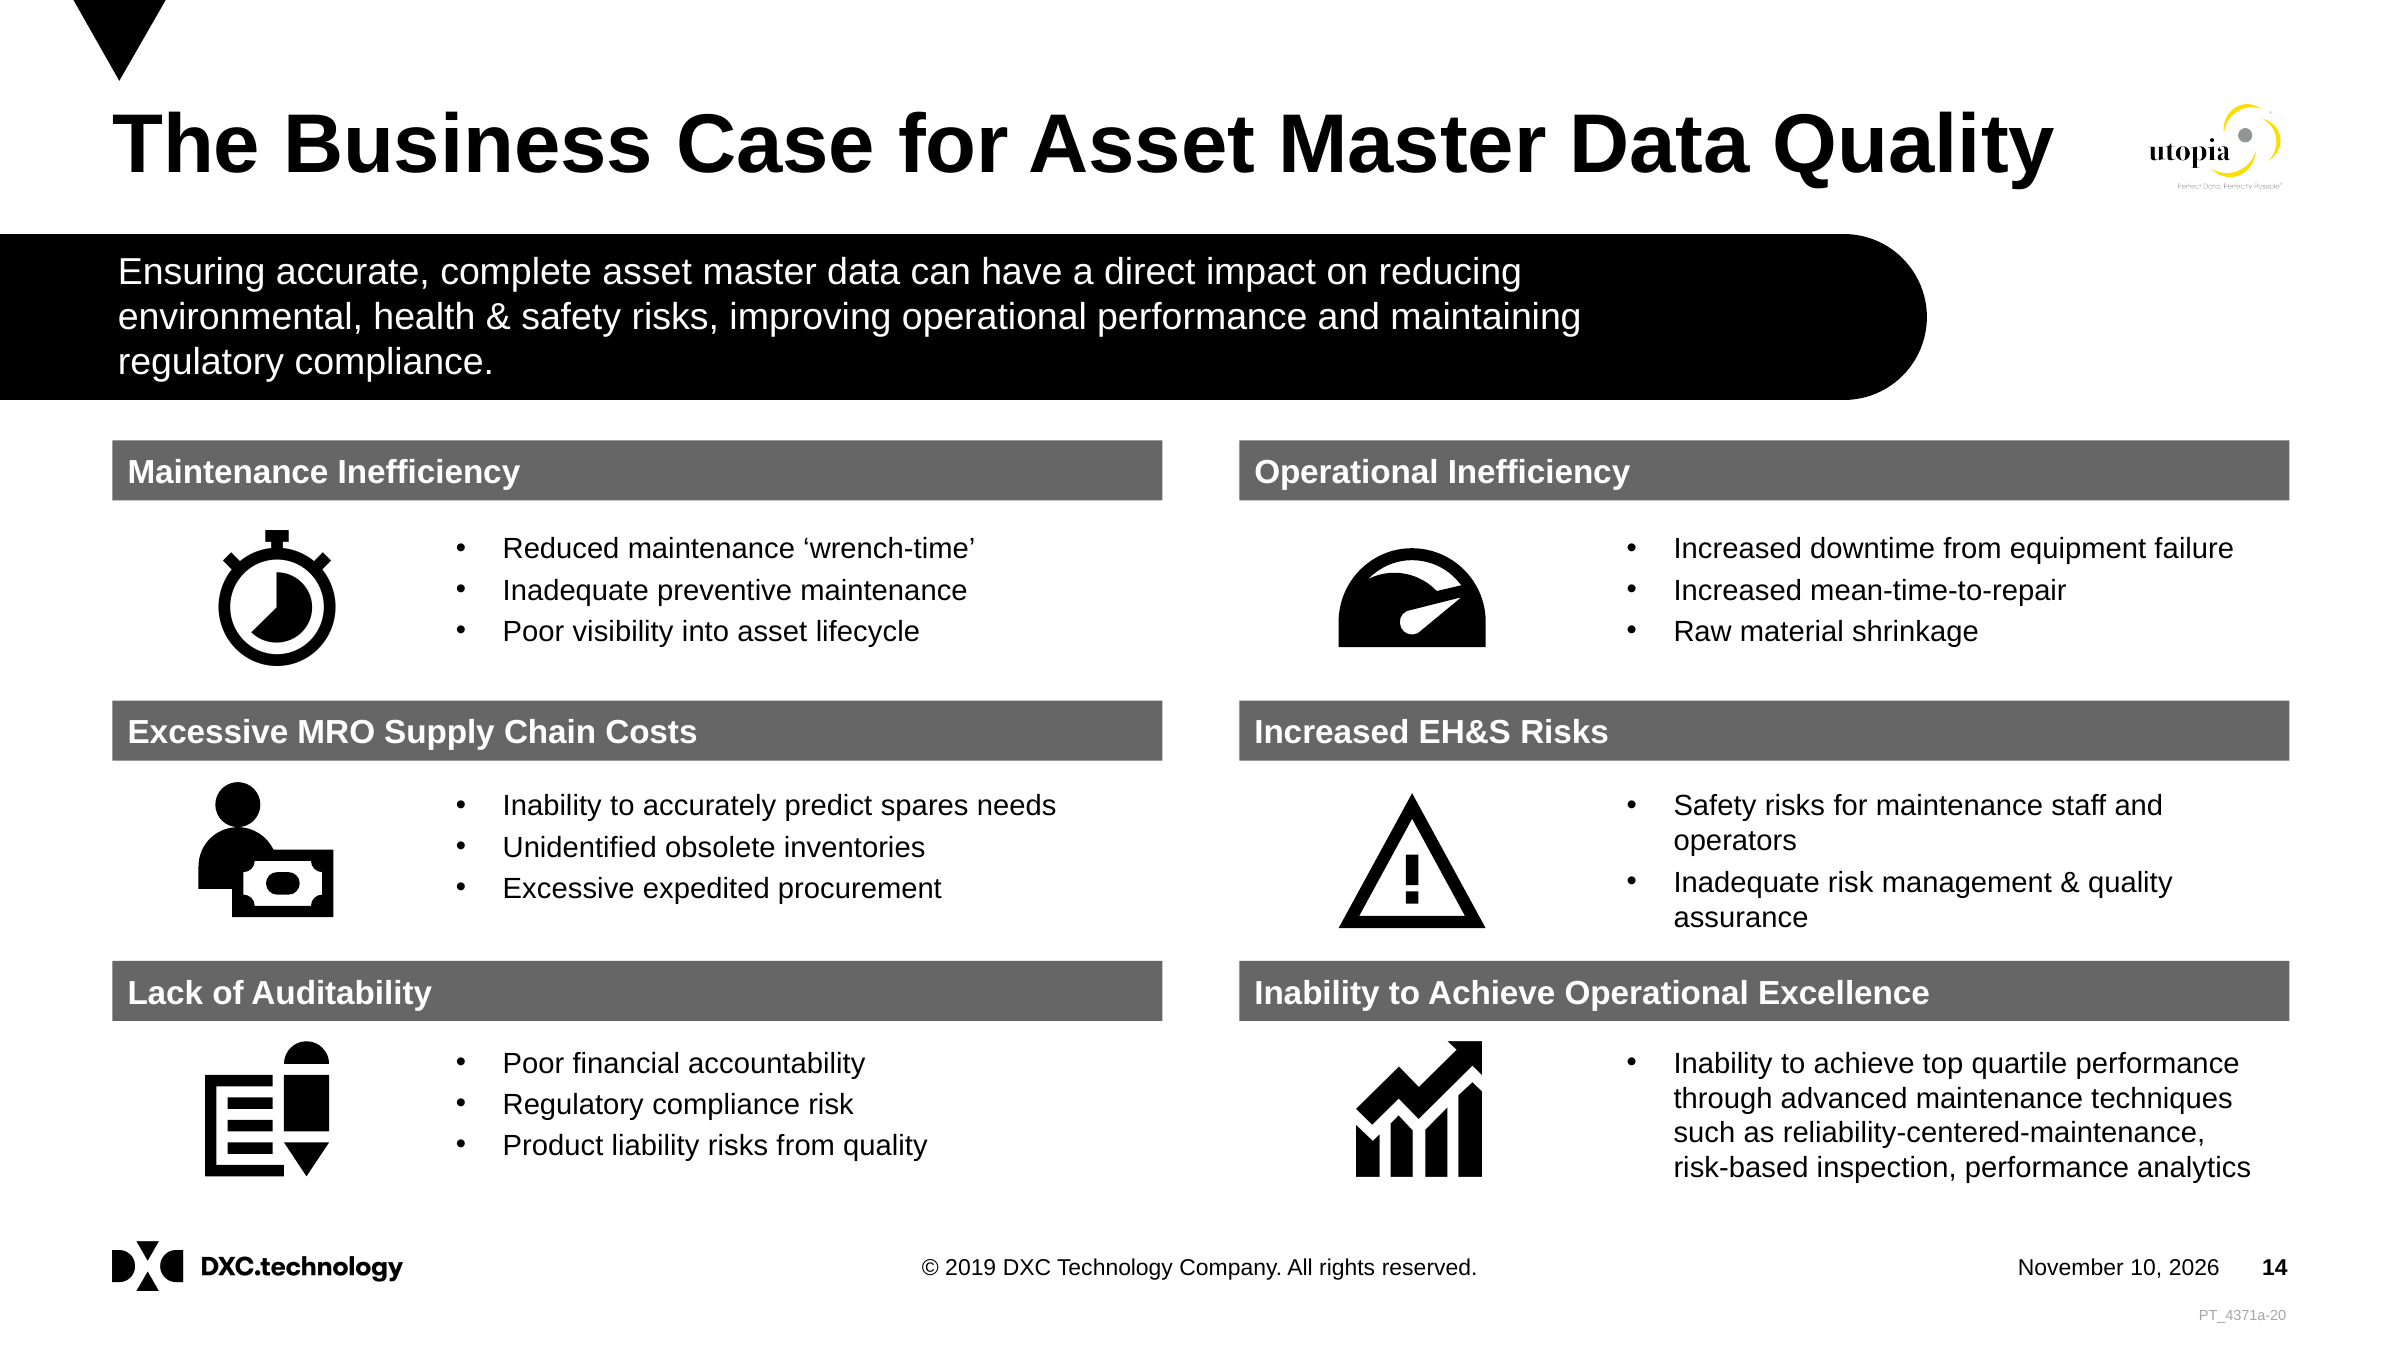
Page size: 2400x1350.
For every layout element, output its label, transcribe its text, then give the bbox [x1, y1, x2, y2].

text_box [112, 440, 2290, 1203]
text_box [0, 234, 1927, 400]
title The Business Case for Asset Master Data Quality [112, 104, 2288, 338]
